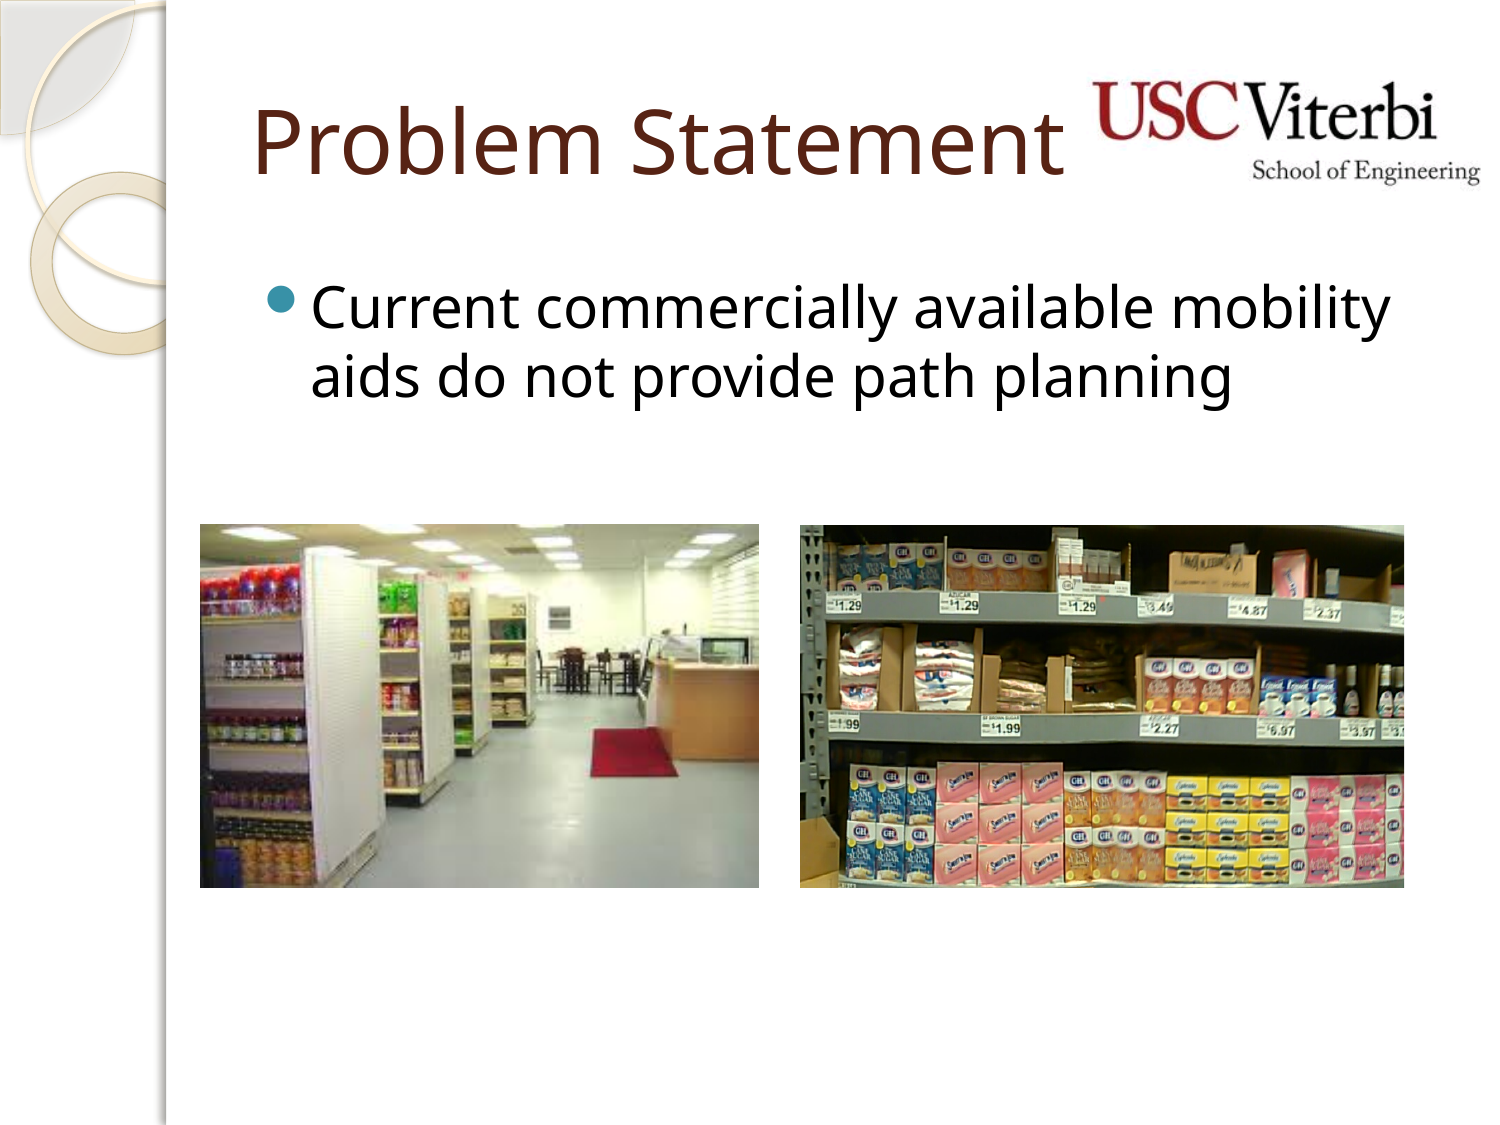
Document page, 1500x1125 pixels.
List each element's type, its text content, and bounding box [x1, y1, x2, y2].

picture [799, 524, 1405, 888]
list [199, 524, 759, 888]
list Current commercially available mobility aids do not provide path planning [235, 262, 1450, 1100]
picture [1082, 49, 1500, 218]
title Problem Statement [235, 45, 1466, 233]
